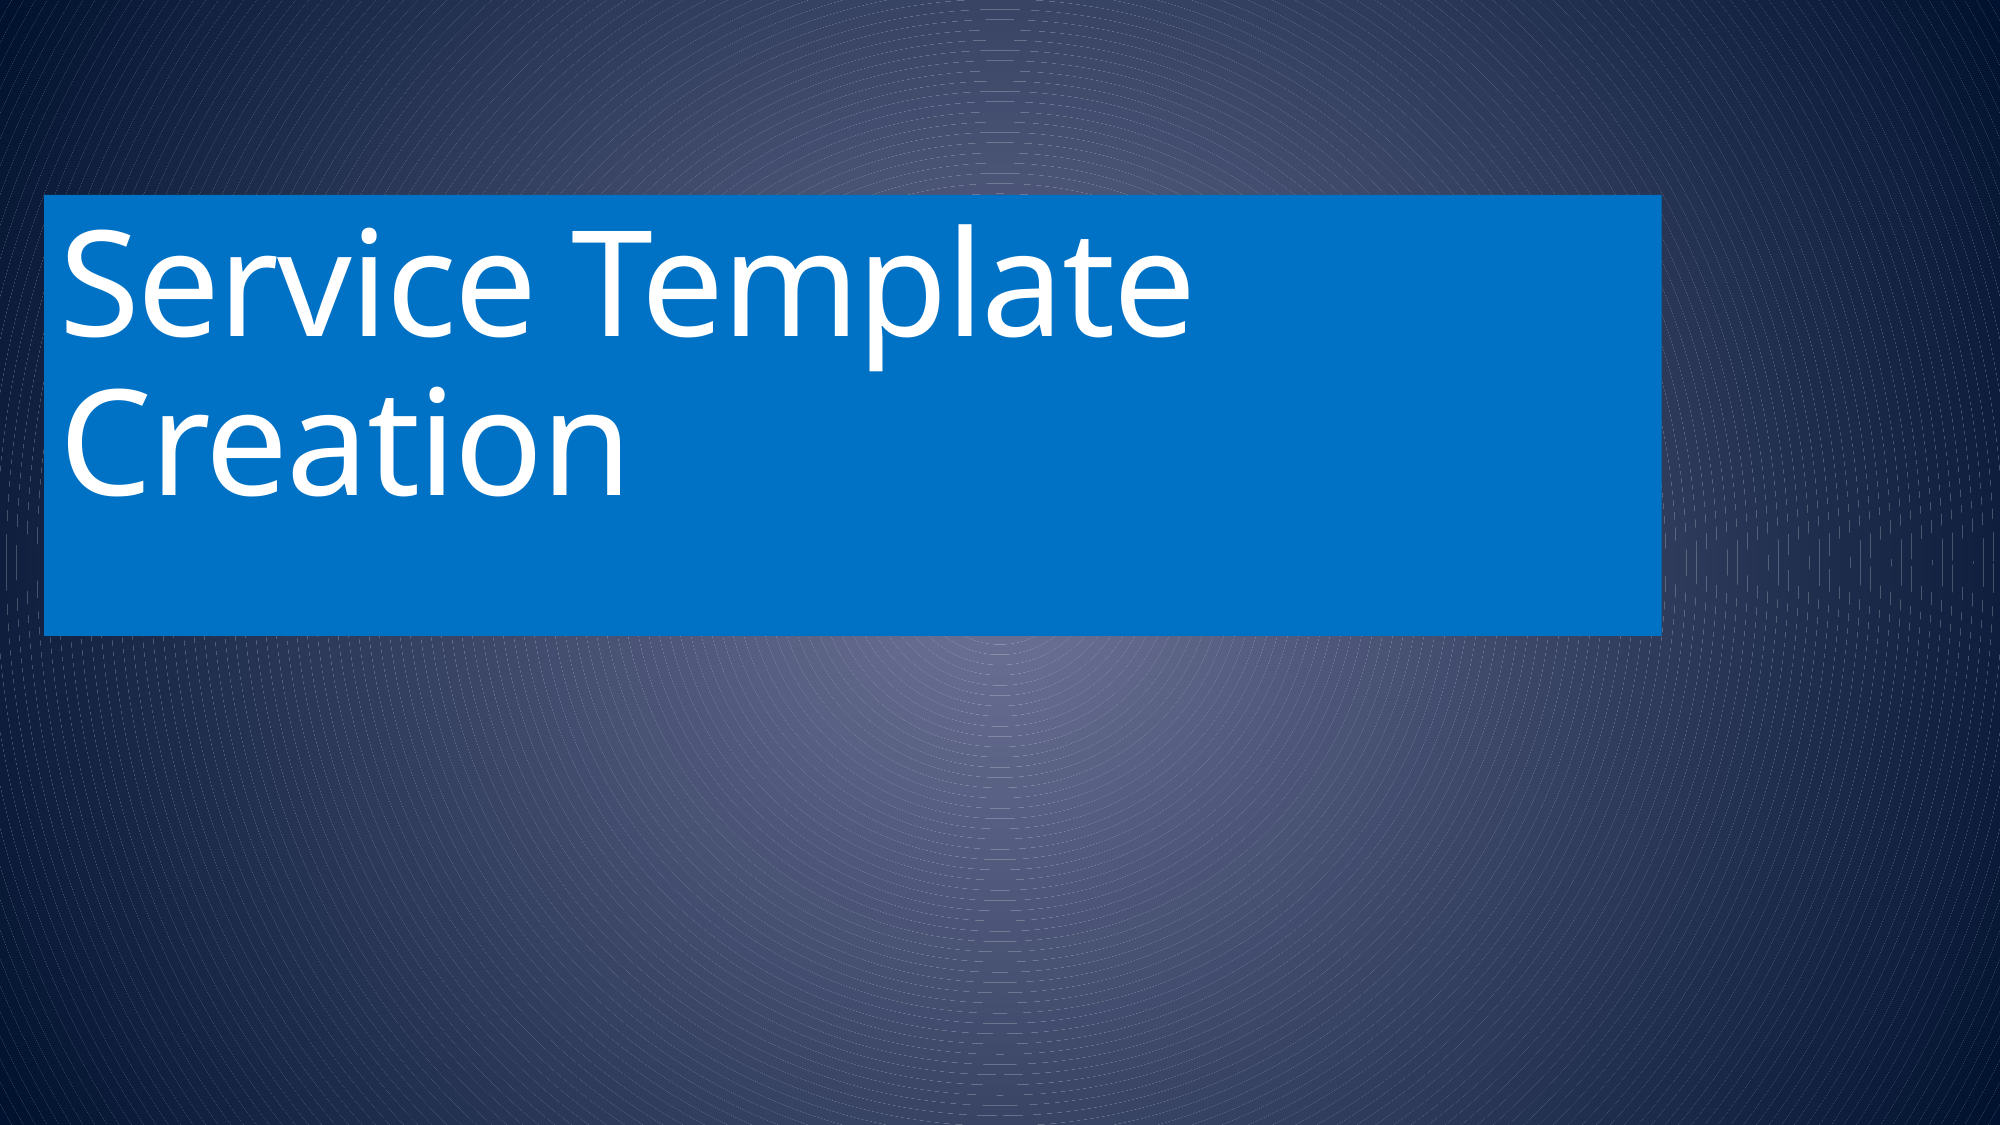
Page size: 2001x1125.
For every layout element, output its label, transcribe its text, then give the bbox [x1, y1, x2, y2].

title Service Template Creation [44, 194, 1662, 638]
